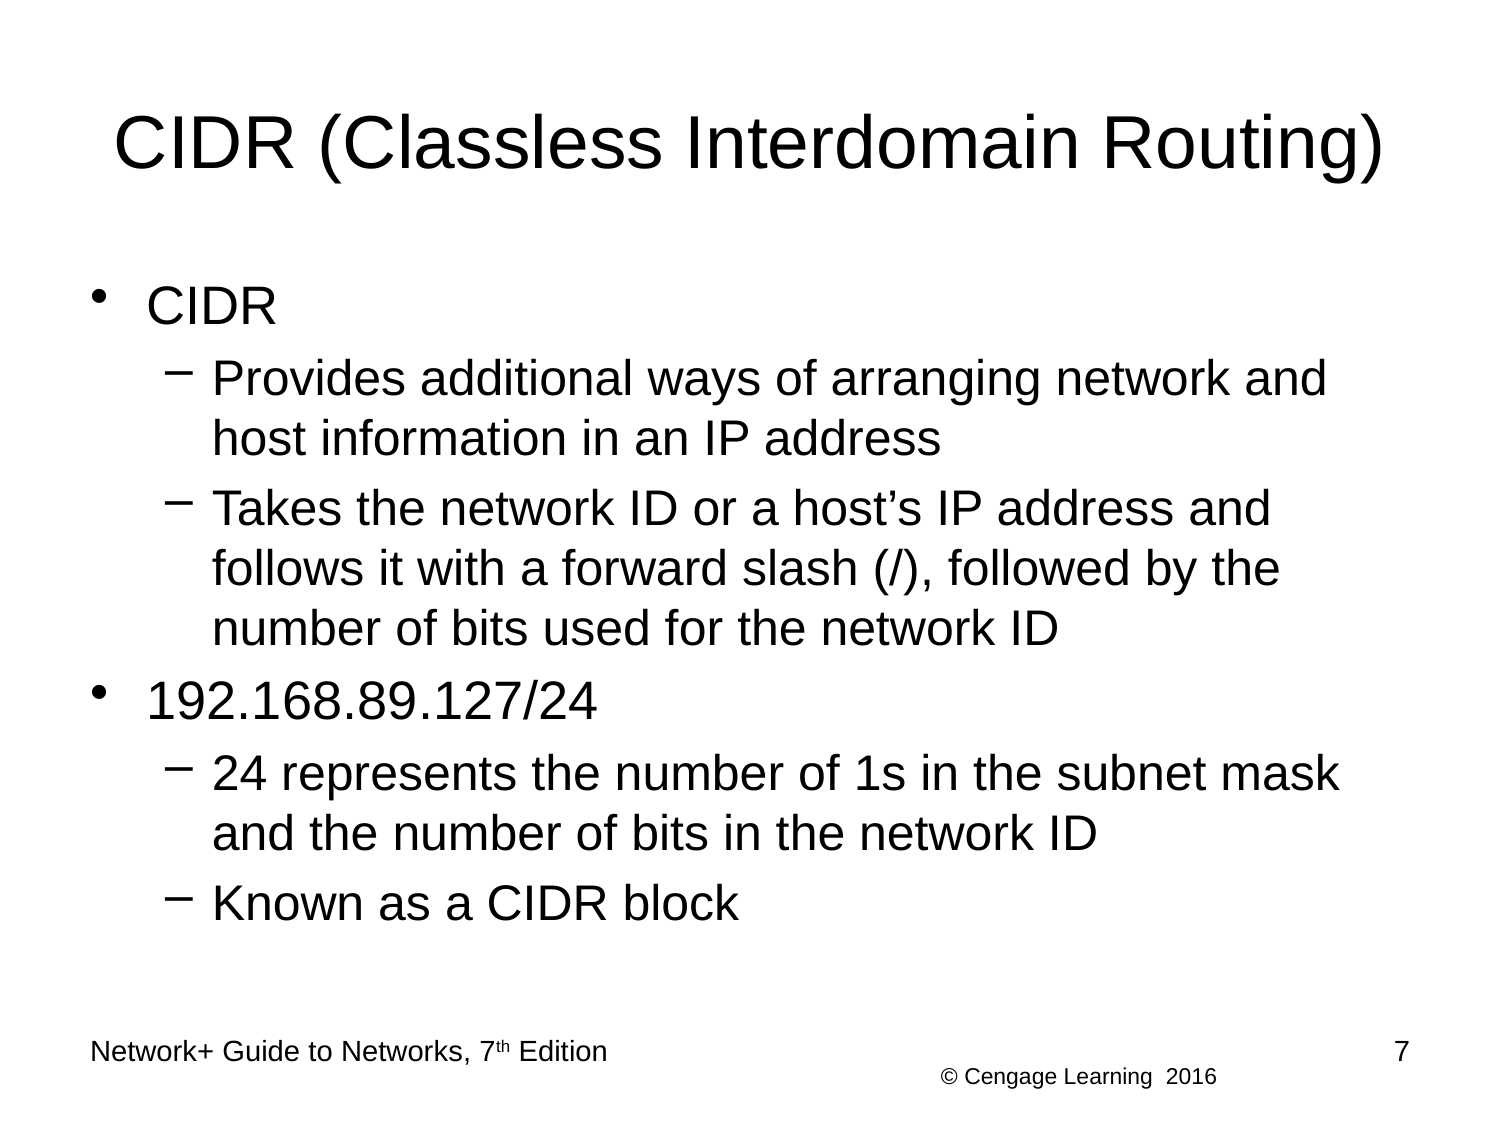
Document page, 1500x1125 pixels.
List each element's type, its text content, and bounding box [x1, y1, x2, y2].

title CIDR (Classless Interdomain Routing) [75, 45, 1425, 233]
slide_number 7 [1312, 1024, 1426, 1103]
list CIDR Provides additional ways of arranging network and host information in an IP address Takes the network ID or a host’s IP address and follows it with a forward slash (/), followed by the number of bits used for the network ID 192.168.89.127/24 24 represents the number of 1s in the subnet mask and the number of bits in the network ID Known as a CIDR block [75, 262, 1425, 1005]
footer Network+ Guide to Networks, 7th Edition [74, 1024, 713, 1103]
